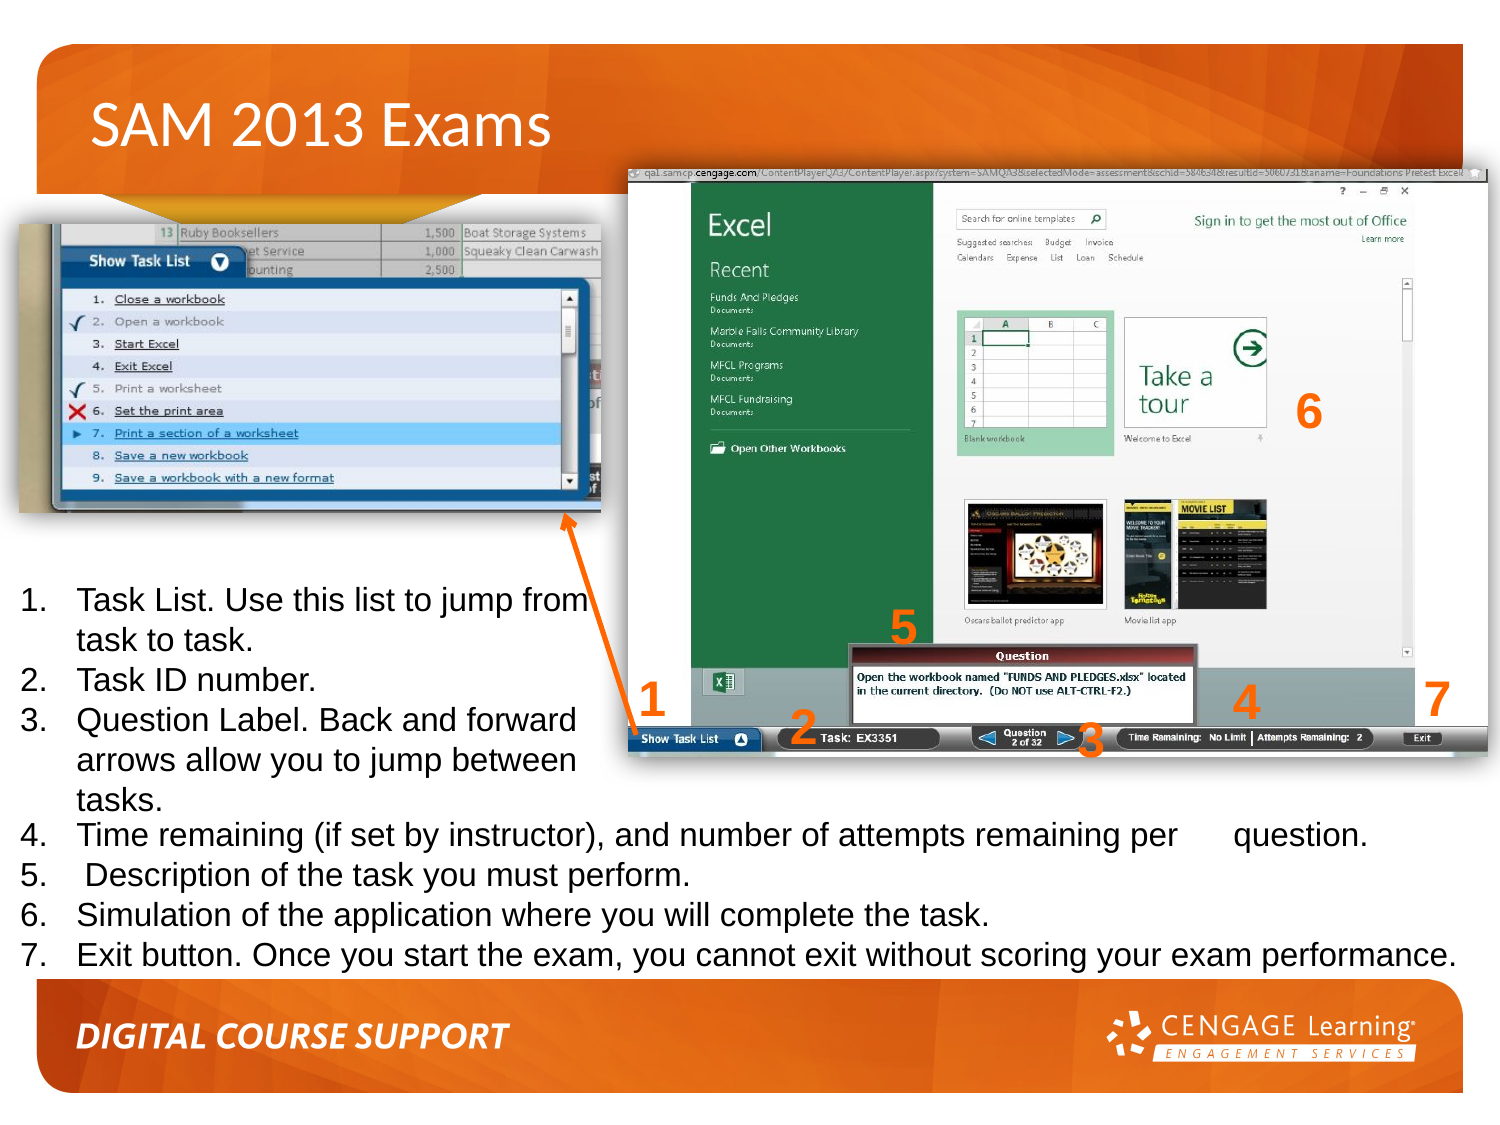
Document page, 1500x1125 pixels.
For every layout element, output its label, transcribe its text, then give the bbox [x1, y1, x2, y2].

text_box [564, 512, 637, 736]
picture [36, 981, 1463, 1093]
picture [36, 44, 1488, 758]
title SAM 2013 Exams [75, 45, 1425, 194]
text_box Task List. Use this list to jump from task to task. Task ID number. Question Label. Back and forward arrows allow you to jump between tasks. [5, 571, 615, 805]
text_box 3 [1062, 765, 1125, 775]
text_box 4. Time remaining (if set by instructor), and number of attempts remaining per question. 5. Description of the task you must perform. Simulation of the application where you will complete the task. Exit button. Once you start the exam, you cannot exit without scoring your exam performance. [5, 805, 1488, 981]
picture [19, 194, 601, 513]
